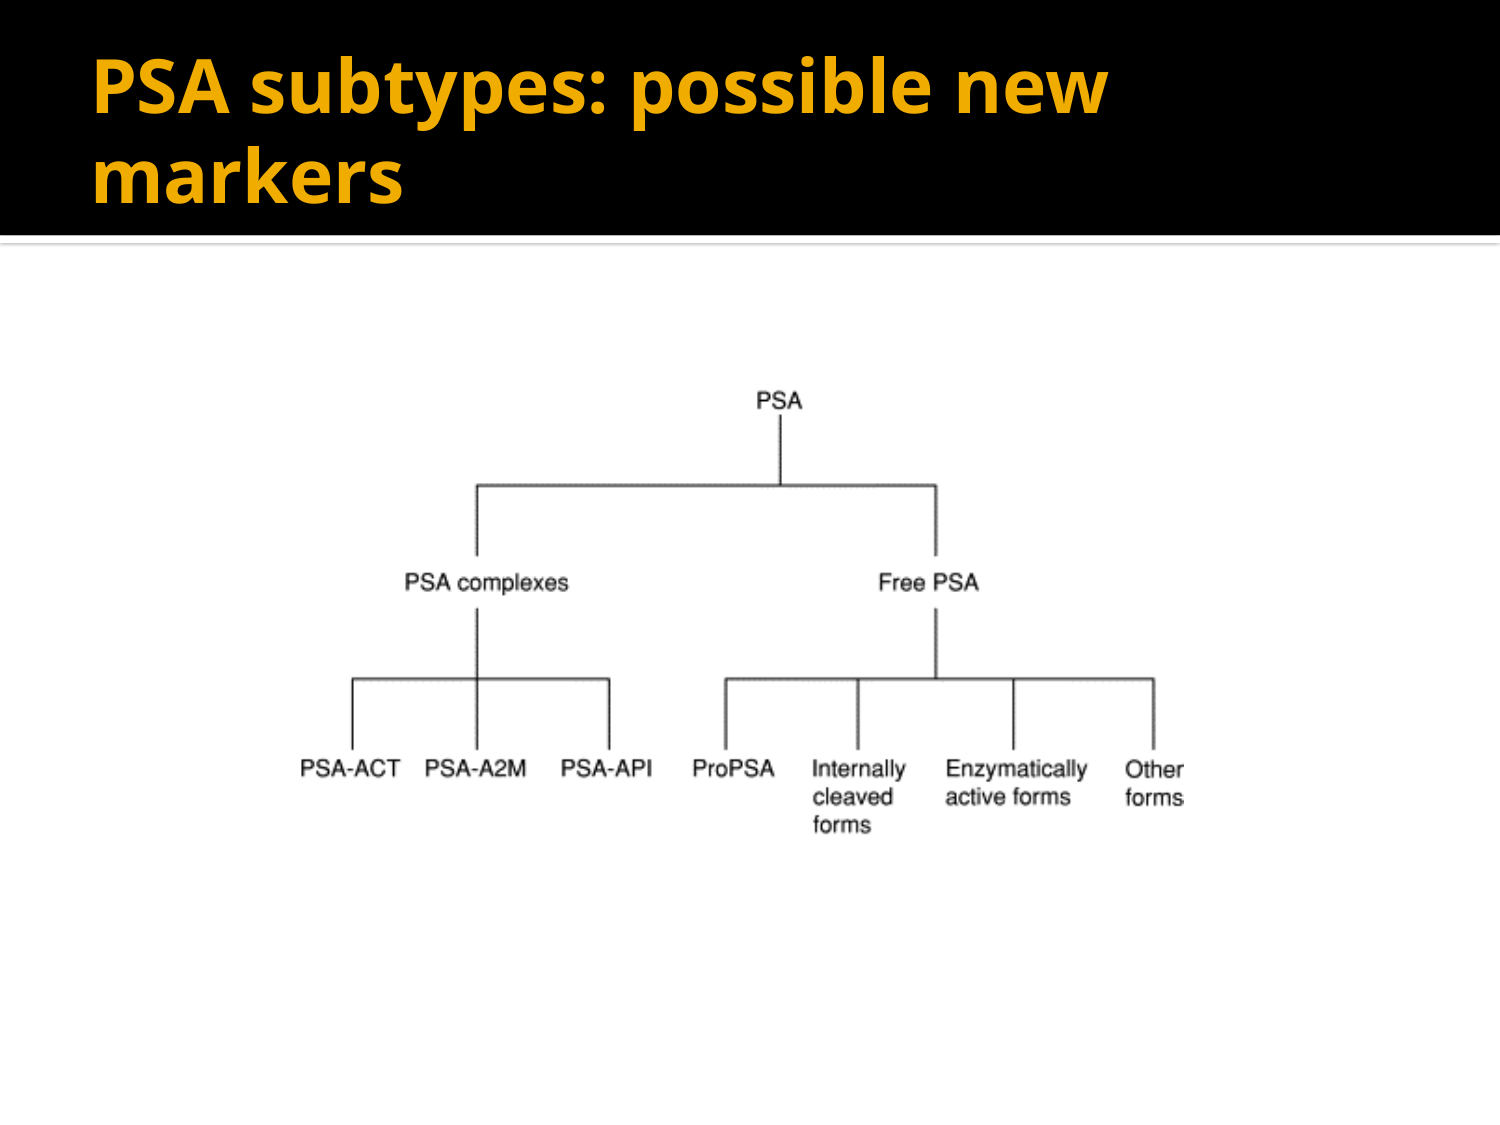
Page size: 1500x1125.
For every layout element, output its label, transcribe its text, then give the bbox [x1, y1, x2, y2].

picture [299, 387, 1184, 838]
title PSA subtypes: possible new markers [75, 25, 1425, 231]
